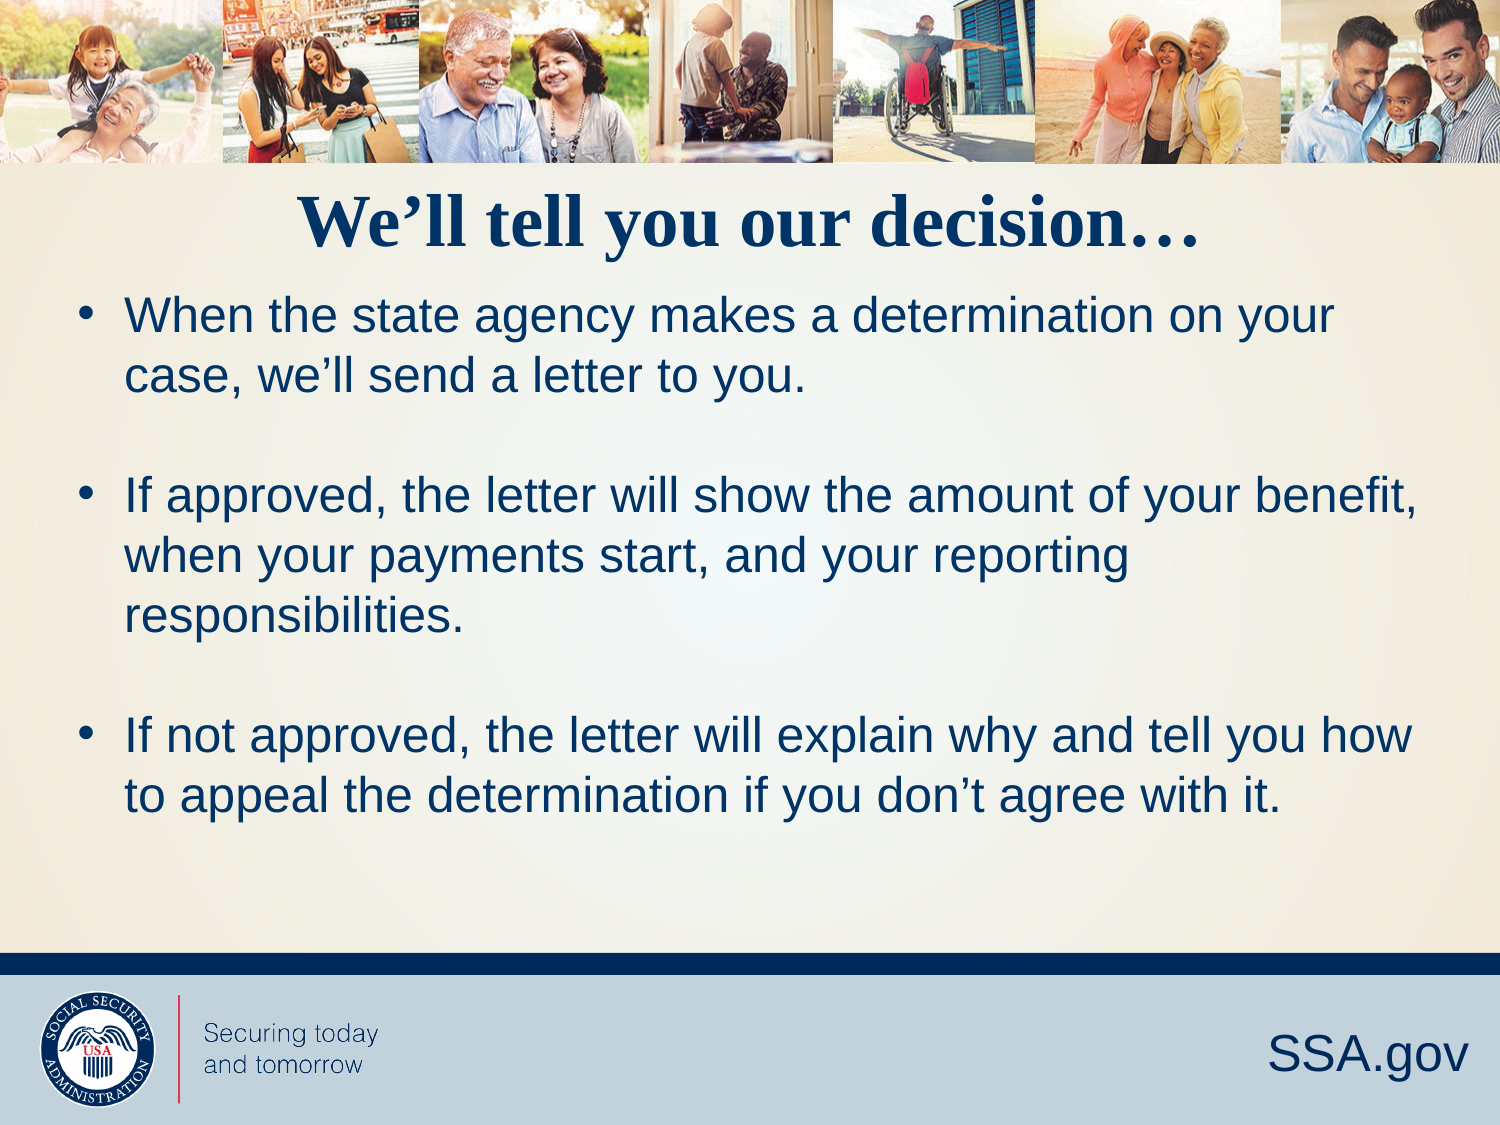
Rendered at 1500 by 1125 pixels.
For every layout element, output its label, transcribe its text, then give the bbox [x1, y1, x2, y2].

picture [0, 0, 1500, 163]
list When the state agency makes a determination on your case, we’ll send a letter to you. If approved, the letter will show the amount of your benefit, when your payments start, and your reporting responsibilities. If not approved, the letter will explain why and tell you how to appeal the determination if you don’t agree with it. [62, 274, 1444, 895]
title We’ll tell you our decision… [0, 163, 1500, 290]
picture [34, 989, 386, 1111]
